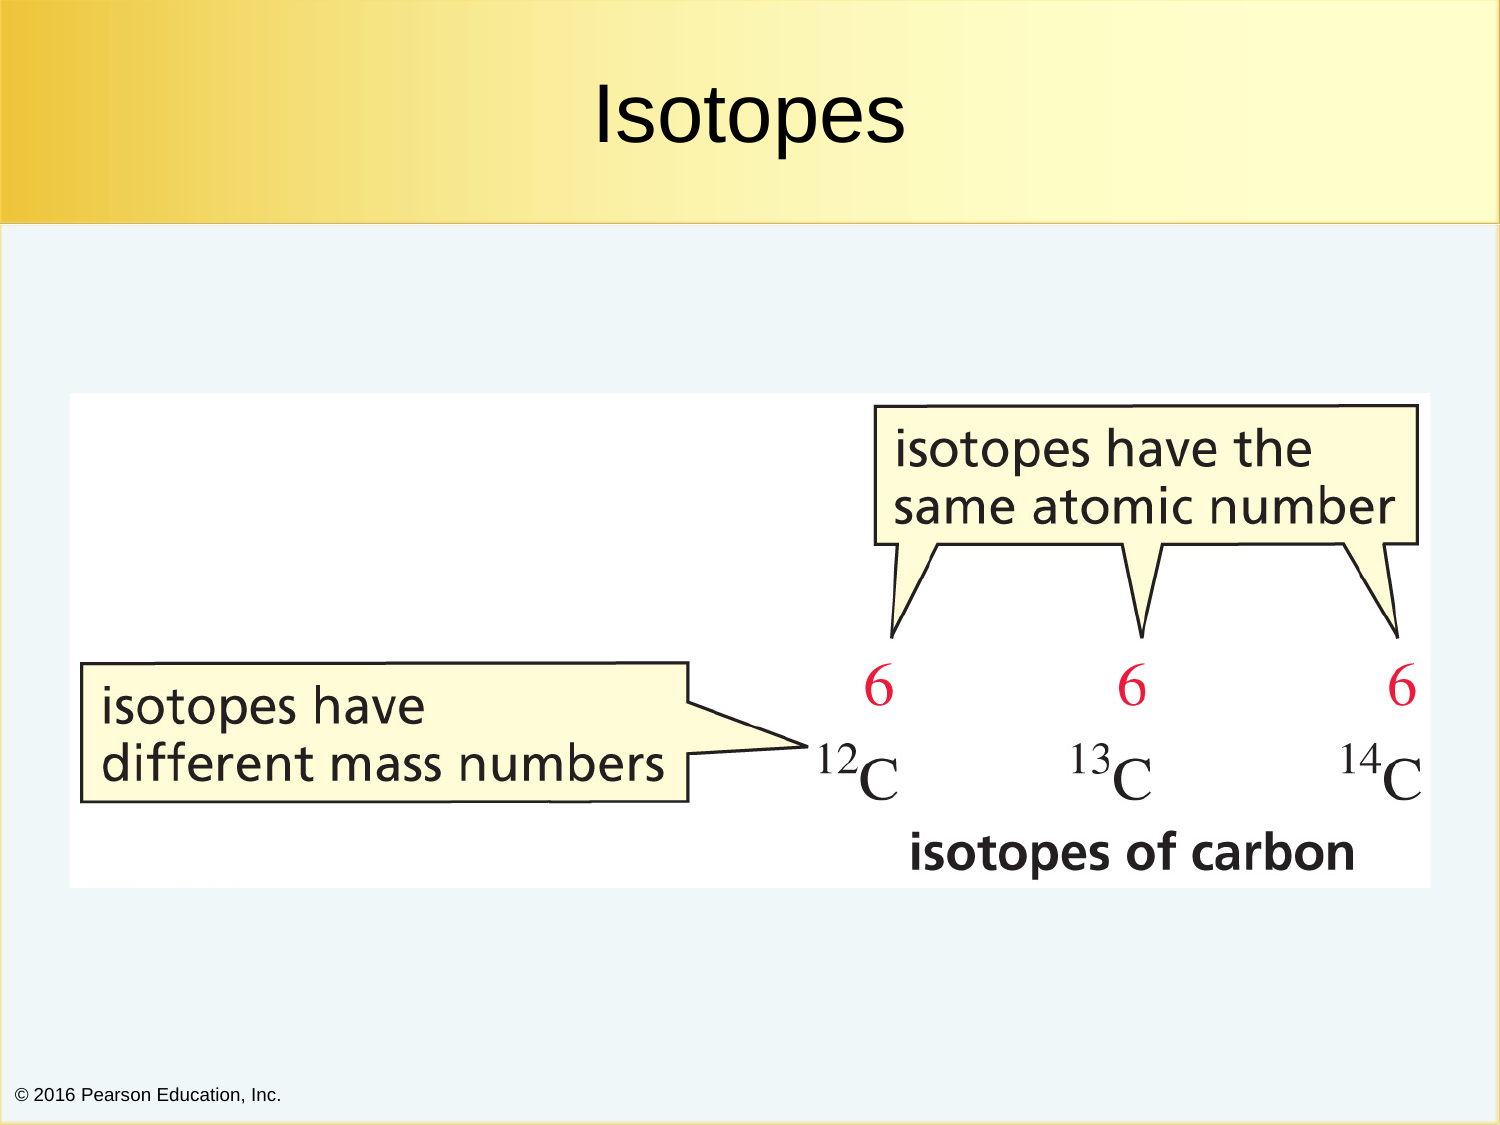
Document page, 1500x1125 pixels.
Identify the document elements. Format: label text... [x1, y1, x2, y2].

text_box Isotopes [0, 51, 1500, 167]
picture [69, 393, 1431, 889]
